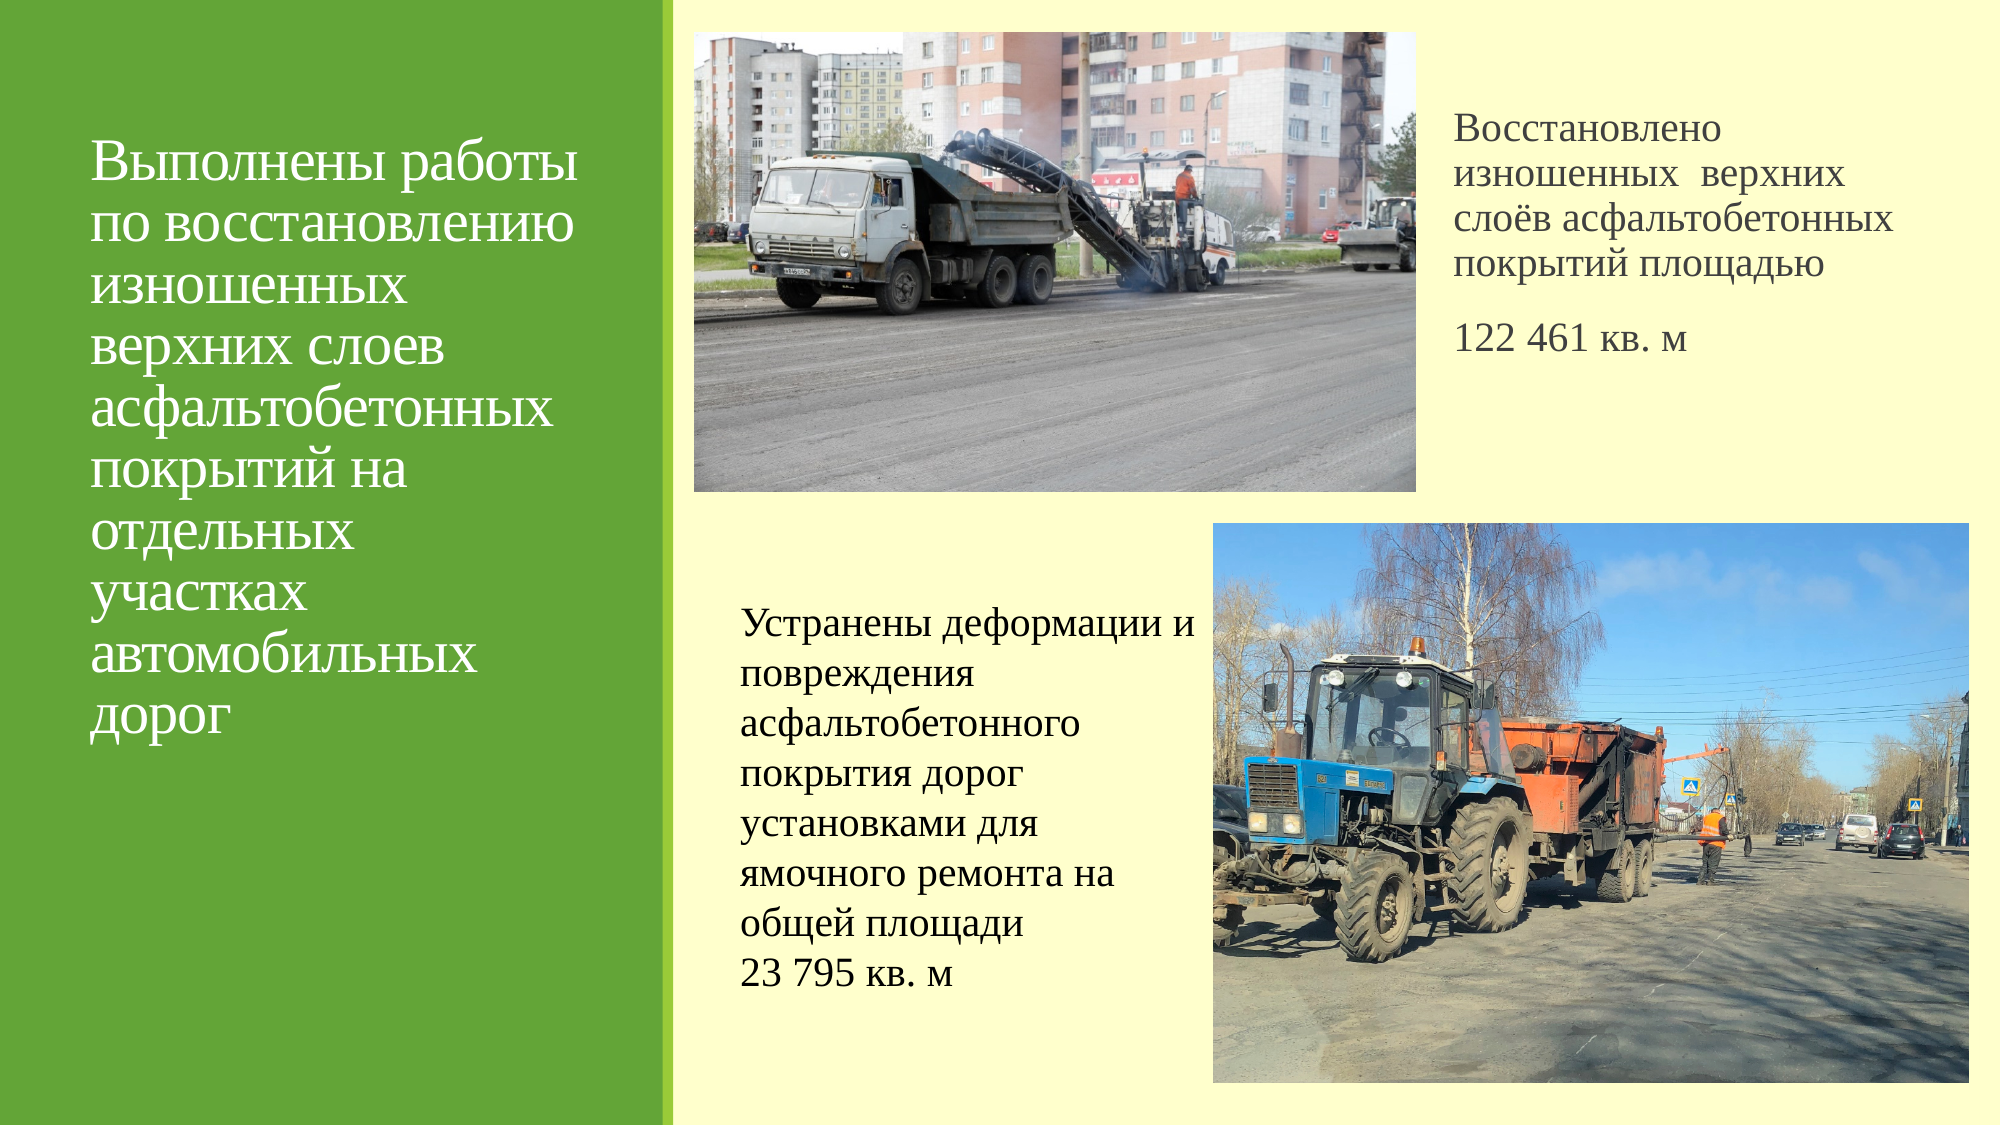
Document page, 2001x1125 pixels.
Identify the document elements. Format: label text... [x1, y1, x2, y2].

picture [1213, 523, 1969, 1083]
list Восстановлено изношенных верхних слоёв асфальтобетонных покрытий площадью 122 461 кв. м [1438, 98, 1924, 369]
picture [693, 32, 1417, 493]
title Выполнены работы по восстановлению изношенных верхних слоев асфальтобетонных покрытий на отдельных участках автомобильных дорог [75, 97, 600, 1073]
text_box Устранены деформации и повреждения асфальтобетонного покрытия дорог установками для ямочного ремонта на общей площади 23 795 кв. м [725, 587, 1210, 1048]
